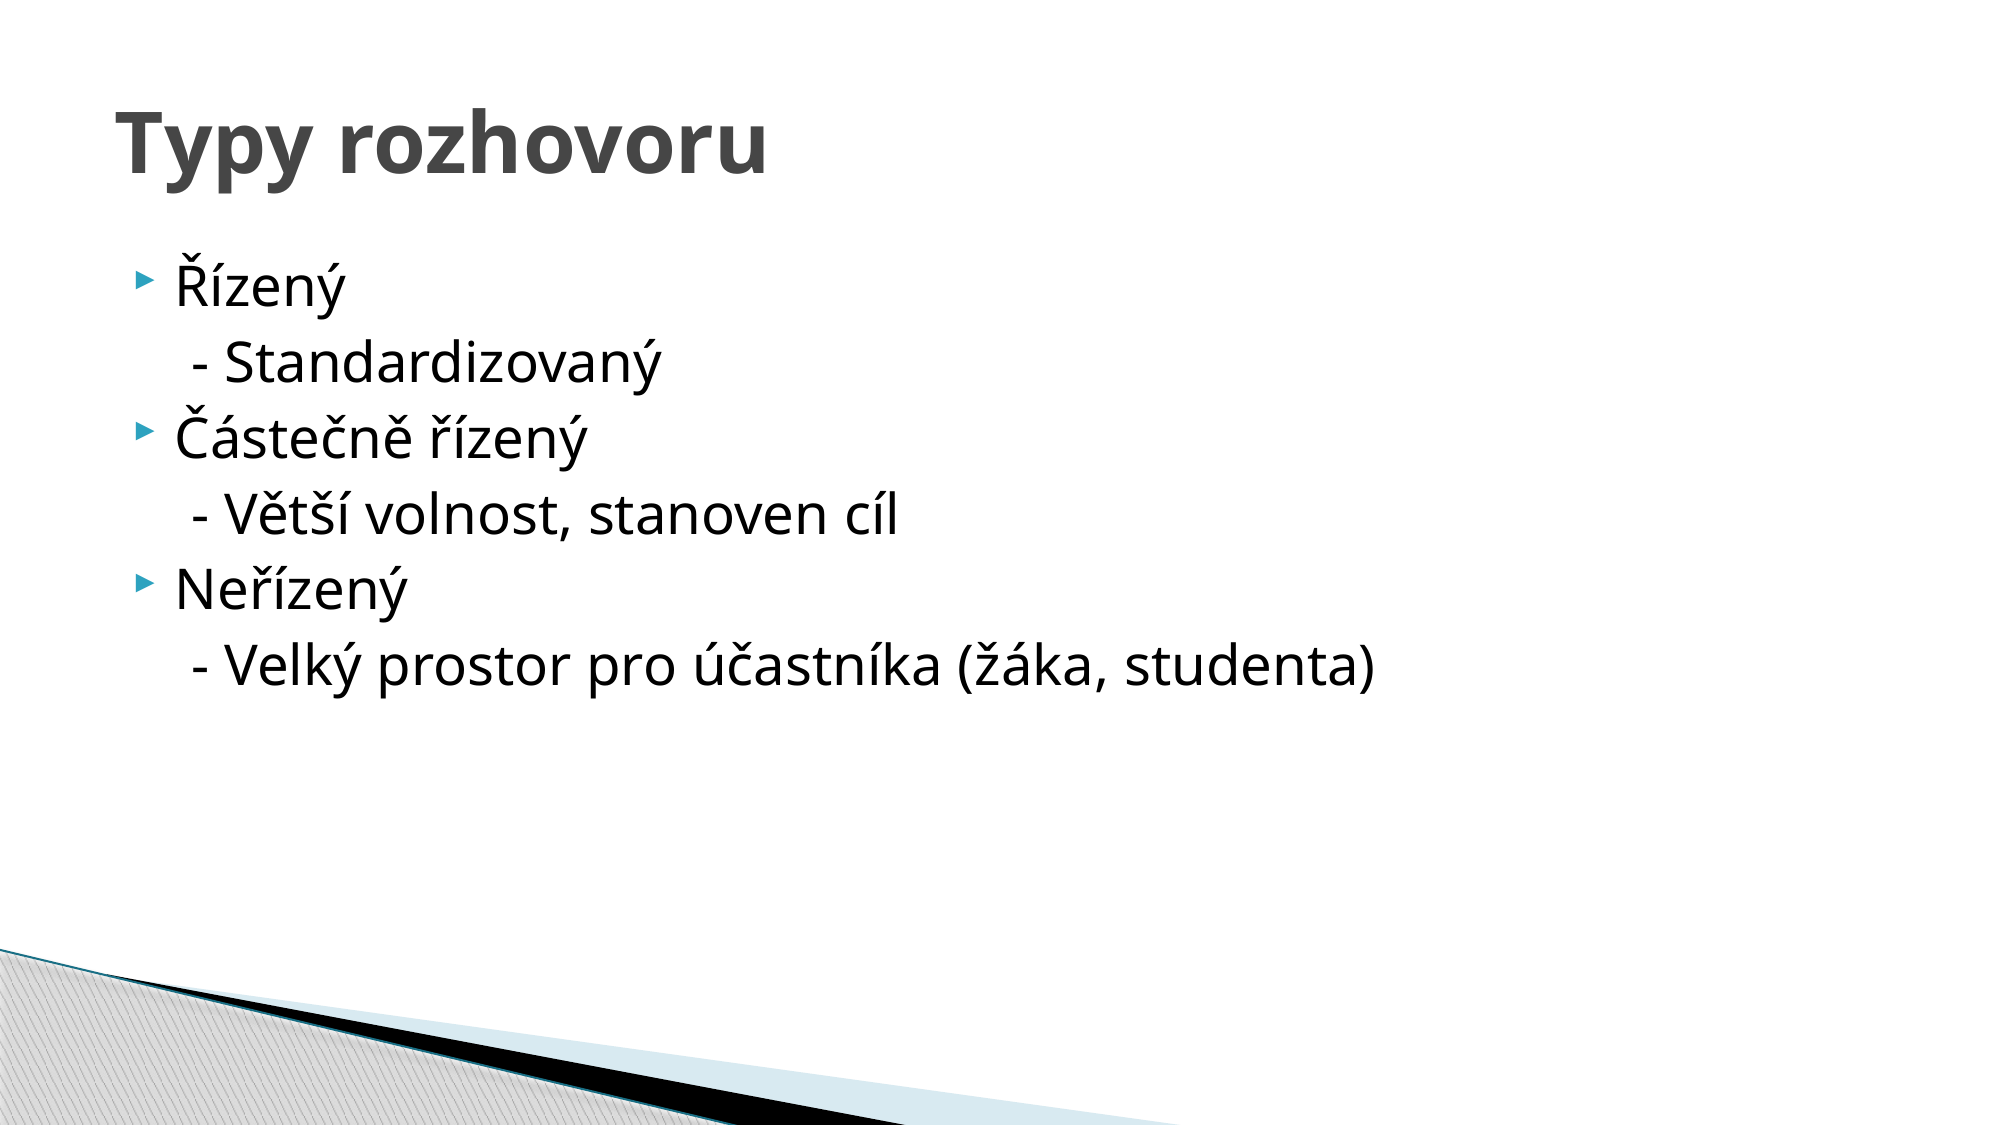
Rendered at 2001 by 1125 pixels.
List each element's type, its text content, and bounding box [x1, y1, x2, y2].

title Typy rozhovoru [99, 45, 1900, 233]
list Řízený - Standardizovaný Částečně řízený - Větší volnost, stanoven cíl Neřízený - Velký prostor pro účastníka (žáka, studenta) [99, 243, 1900, 986]
